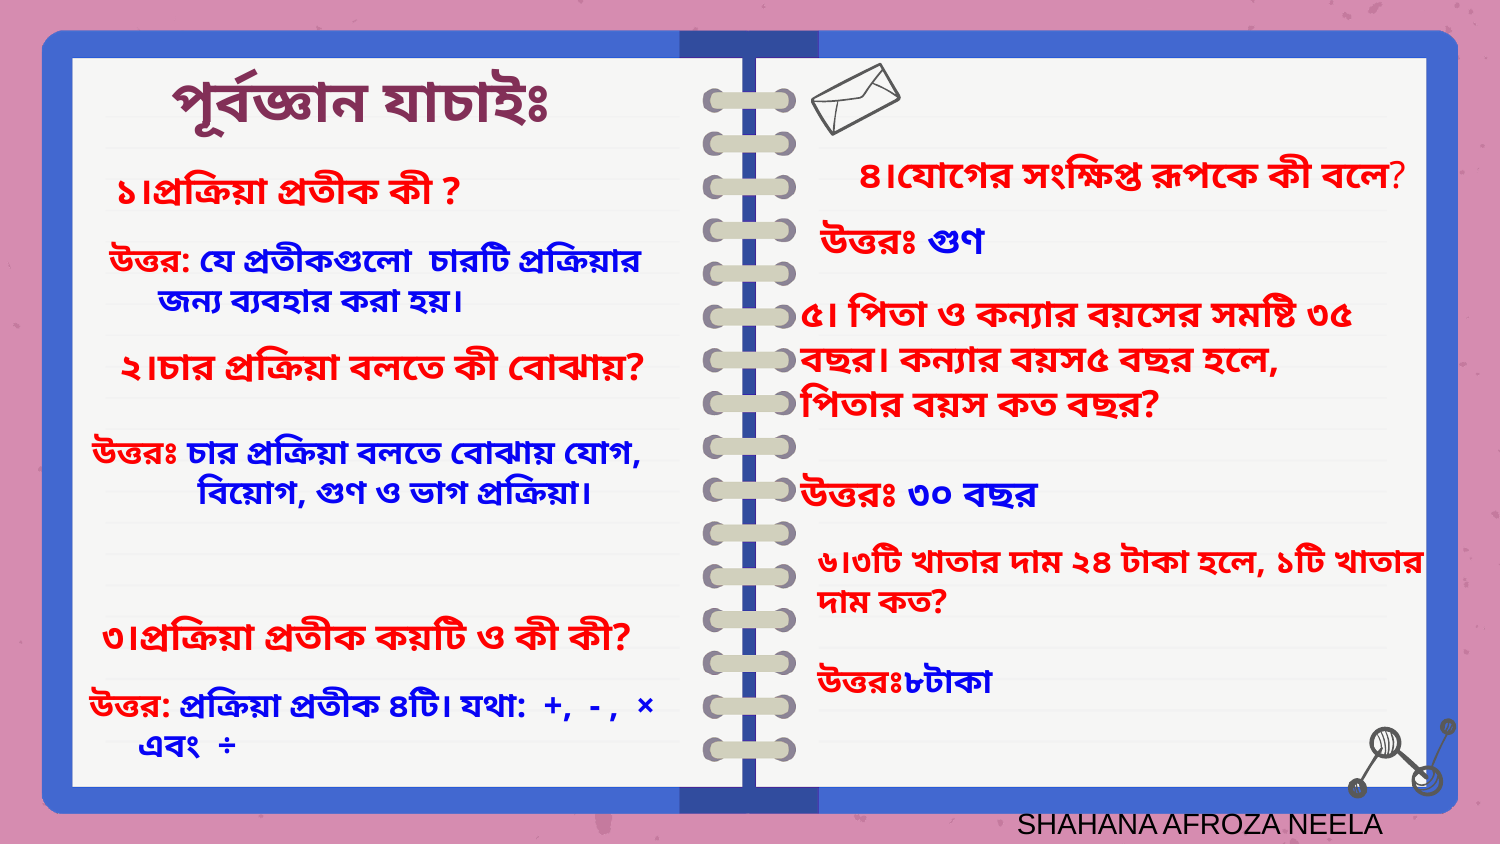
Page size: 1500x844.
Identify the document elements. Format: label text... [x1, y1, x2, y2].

picture [1418, 774, 1437, 789]
text_box ৫। পিতা ও কন্যার বয়সের সমষ্টি ৩৫ বছর। কন্যার বয়স৫ বছর হলে, পিতার বয়স কত বছর? উত্তরঃ ৩০ বছর [785, 282, 1403, 523]
picture [1415, 770, 1433, 784]
picture [1378, 733, 1384, 754]
subtitle উত্তর: যে প্রতীকগুলো চারটি প্রক্রিয়ার জন্য ব্যবহার করা হয়। [68, 223, 696, 342]
subtitle ৬।৩টি খাতার দাম ২৪ টাকা হলে, ১টি খাতার দাম কত? উত্তরঃ৮টাকা [802, 525, 1441, 644]
title ৩।প্রক্রিয়া প্রতীক কয়টি ও কী কী? [86, 593, 696, 669]
title পূর্বজ্ঞান যাচাইঃ [140, 62, 696, 157]
text_box ৪।যোগের সংক্ষিপ্ত রূপকে কী বলে? [843, 143, 1431, 204]
text_box [811, 62, 901, 136]
picture [41, 30, 1458, 814]
subtitle উত্তর: প্রক্রিয়া প্রতীক ৪টি। যথা: +, - , × এবং ÷ [48, 669, 696, 788]
title ২।চার প্রক্রিয়া বলতে কী বোঝায়? [64, 368, 700, 449]
text_box SHAHANA AFROZA NEELA [1001, 798, 1399, 844]
picture [1383, 732, 1388, 748]
picture [1424, 781, 1439, 792]
picture [1374, 736, 1380, 750]
picture [1387, 732, 1392, 752]
subtitle উত্তরঃ চার প্রক্রিয়া বলতে বোঝায় যোগ, বিয়োগ, গুণ ও ভাগ প্রক্রিয়া। [19, 416, 696, 534]
text_box [1347, 718, 1457, 798]
title ১।প্রক্রিয়া প্রতীক কী ? [0, 191, 655, 272]
title উত্তরঃ গুণ [663, 197, 1142, 278]
